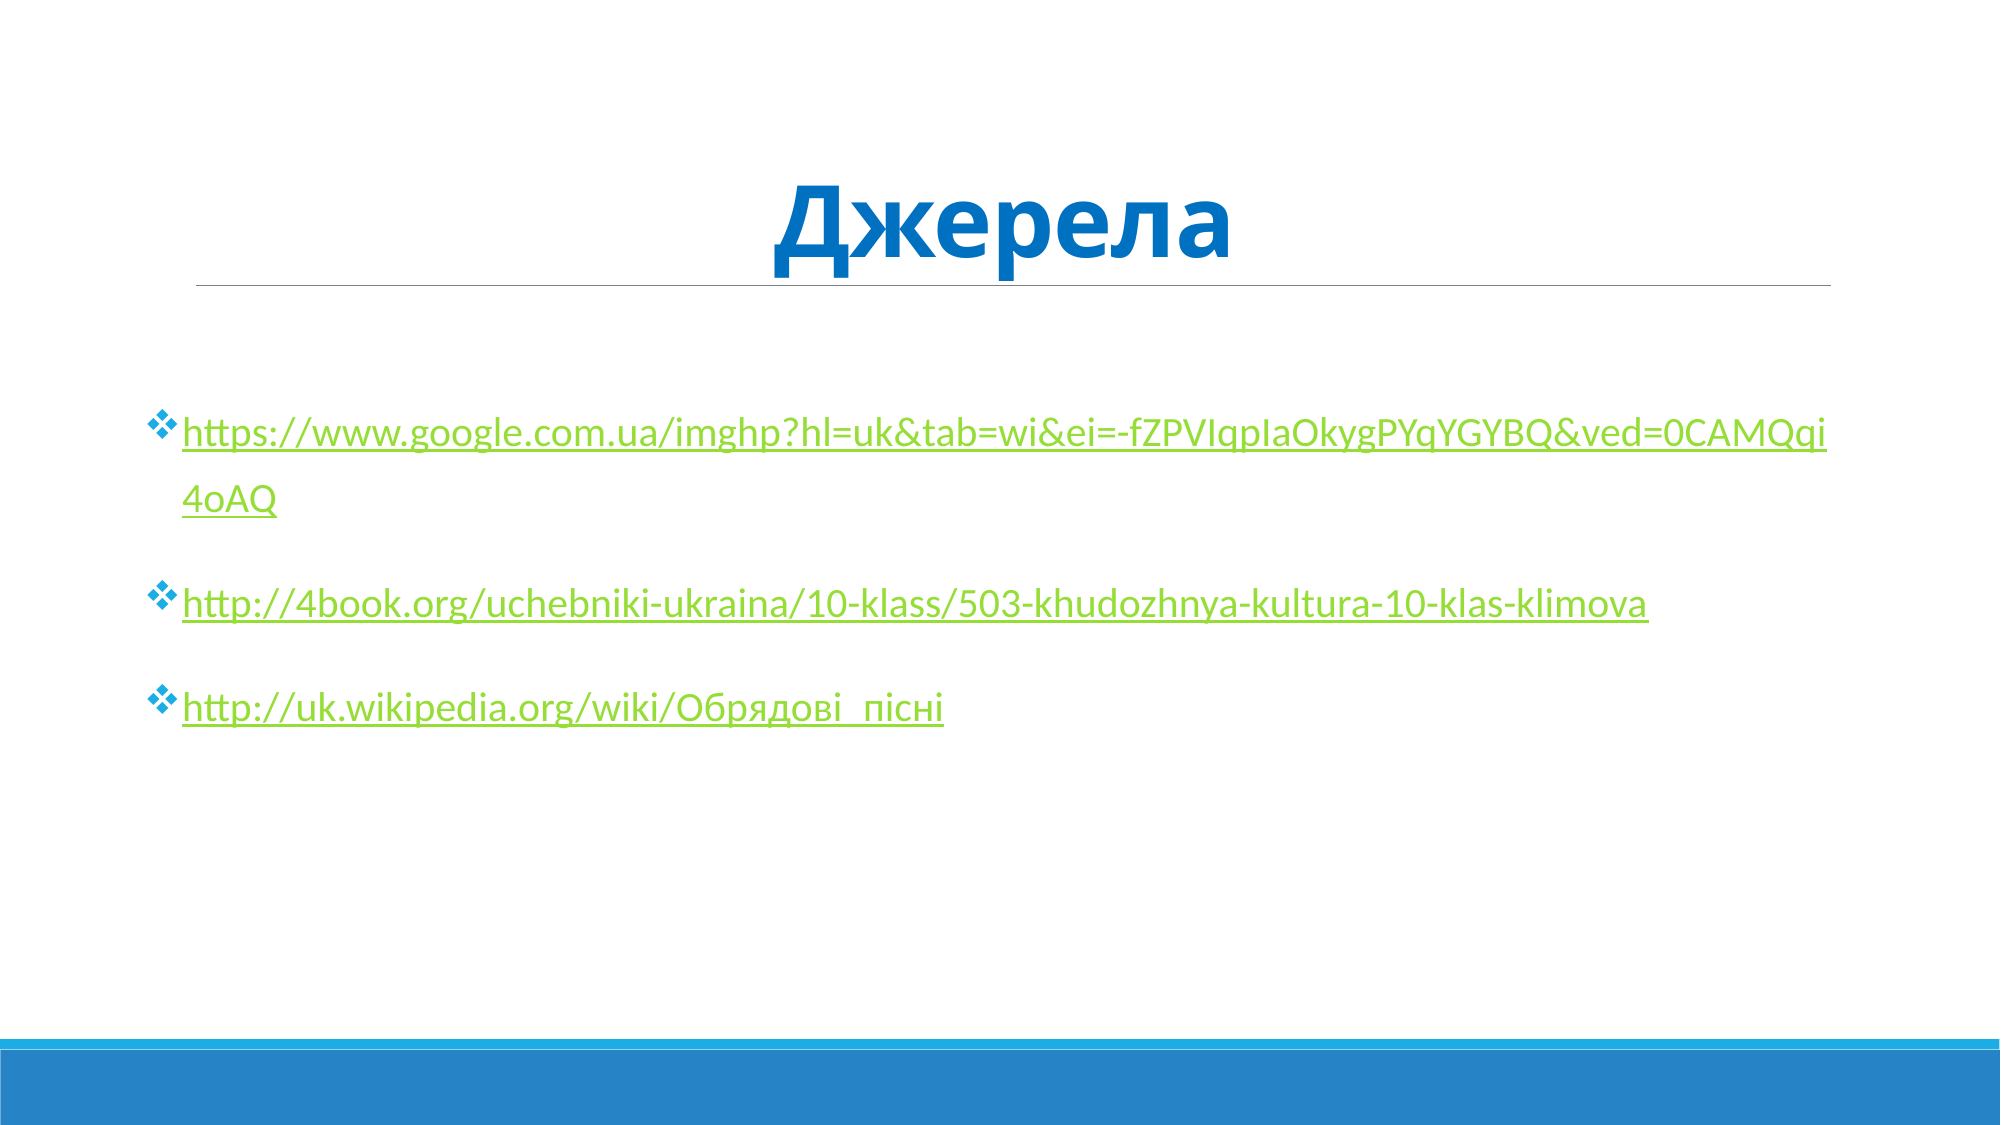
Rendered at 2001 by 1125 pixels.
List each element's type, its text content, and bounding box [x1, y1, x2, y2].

title Джерела [180, 47, 1830, 285]
list https://www.google.com.ua/imghp?hl=uk&tab=wi&ei=-fZPVIqpIaOkygPYqYGYBQ&ved=0CAMQqi4oAQ http://4book.org/uchebniki-ukraina/10-klass/503-khudozhnya-kultura-10-klas-klimova http://uk.wikipedia.org/wiki/Обрядові_пісні [143, 371, 1830, 963]
